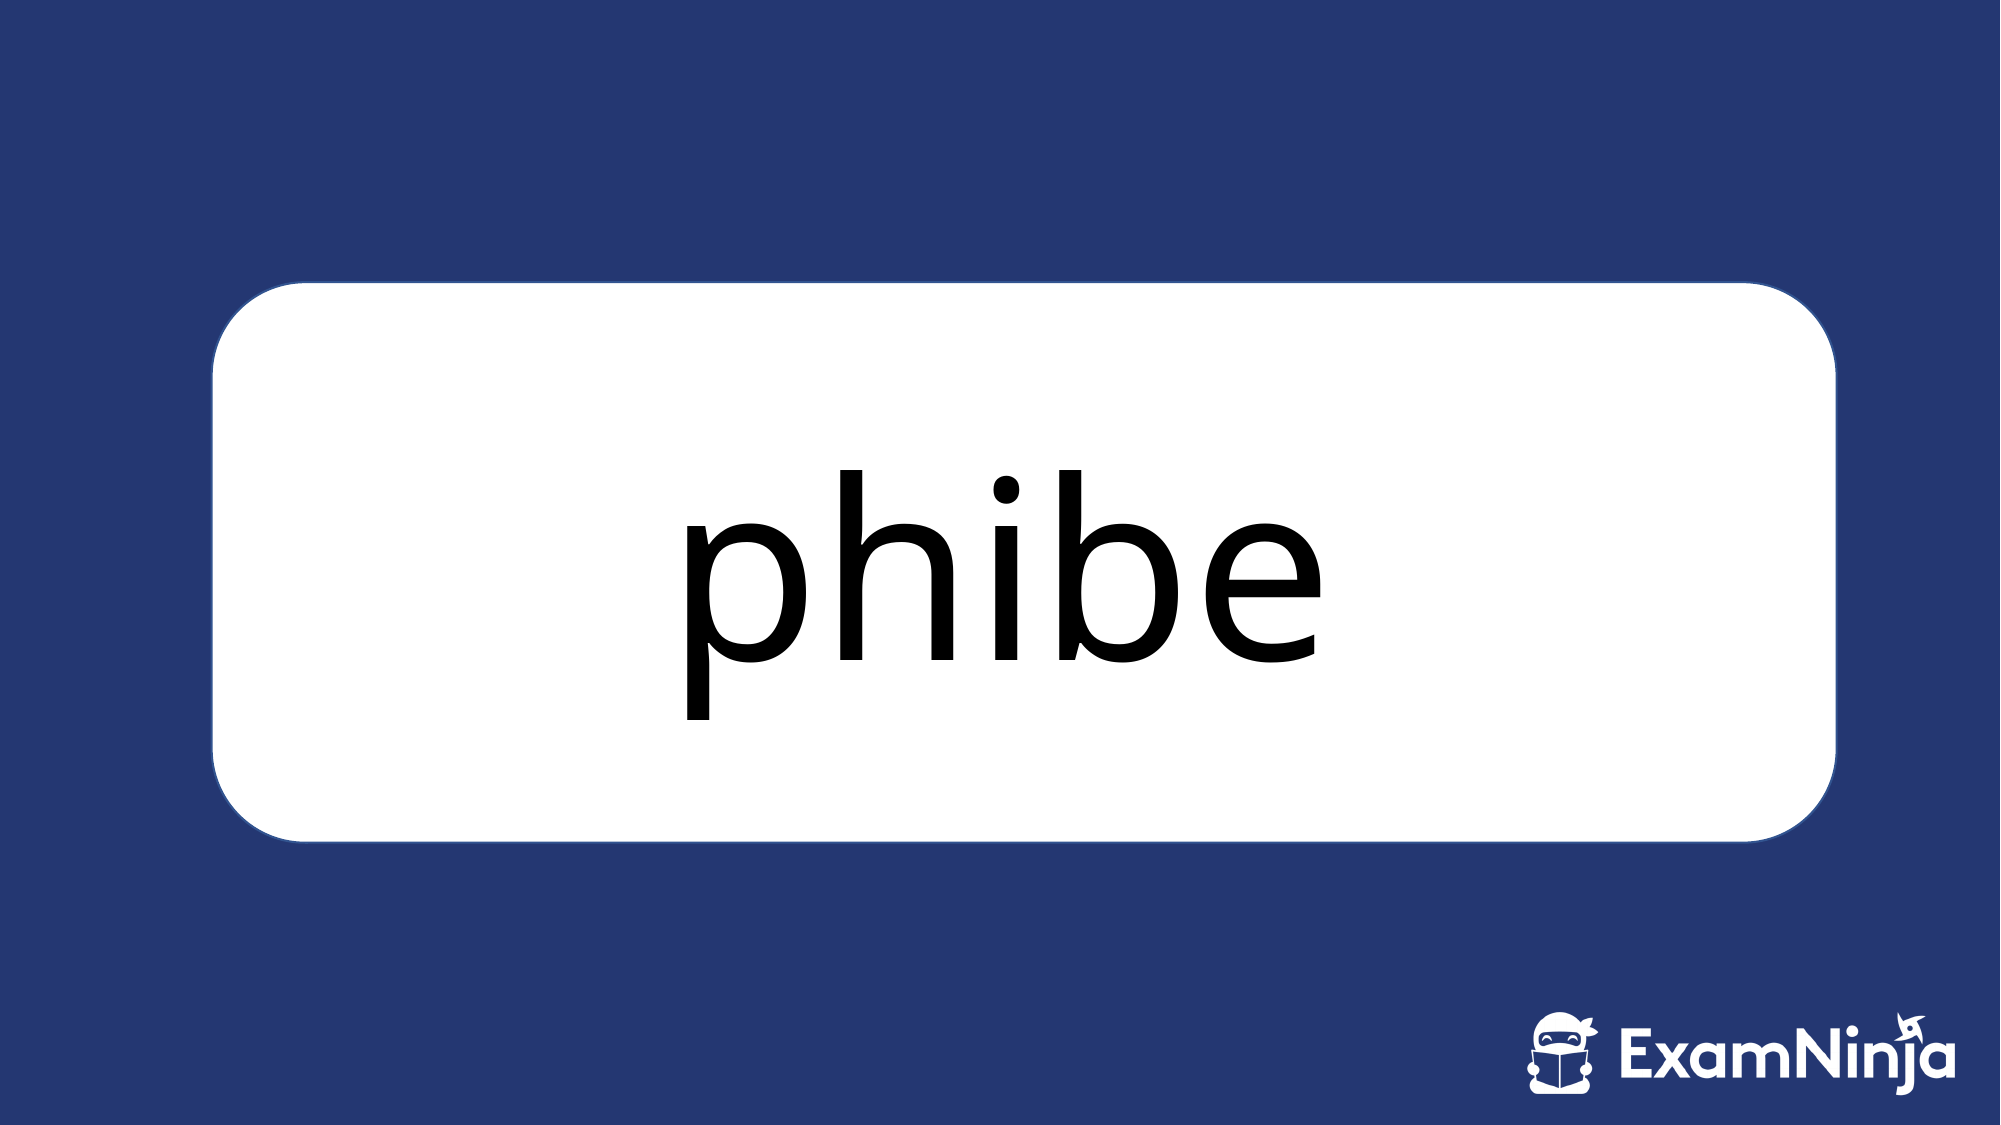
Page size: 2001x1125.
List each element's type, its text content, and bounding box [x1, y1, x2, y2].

text_box [210, 281, 1838, 403]
picture [1501, 1003, 1979, 1102]
text_box phibe [143, 403, 1857, 719]
text_box [210, 719, 1838, 844]
